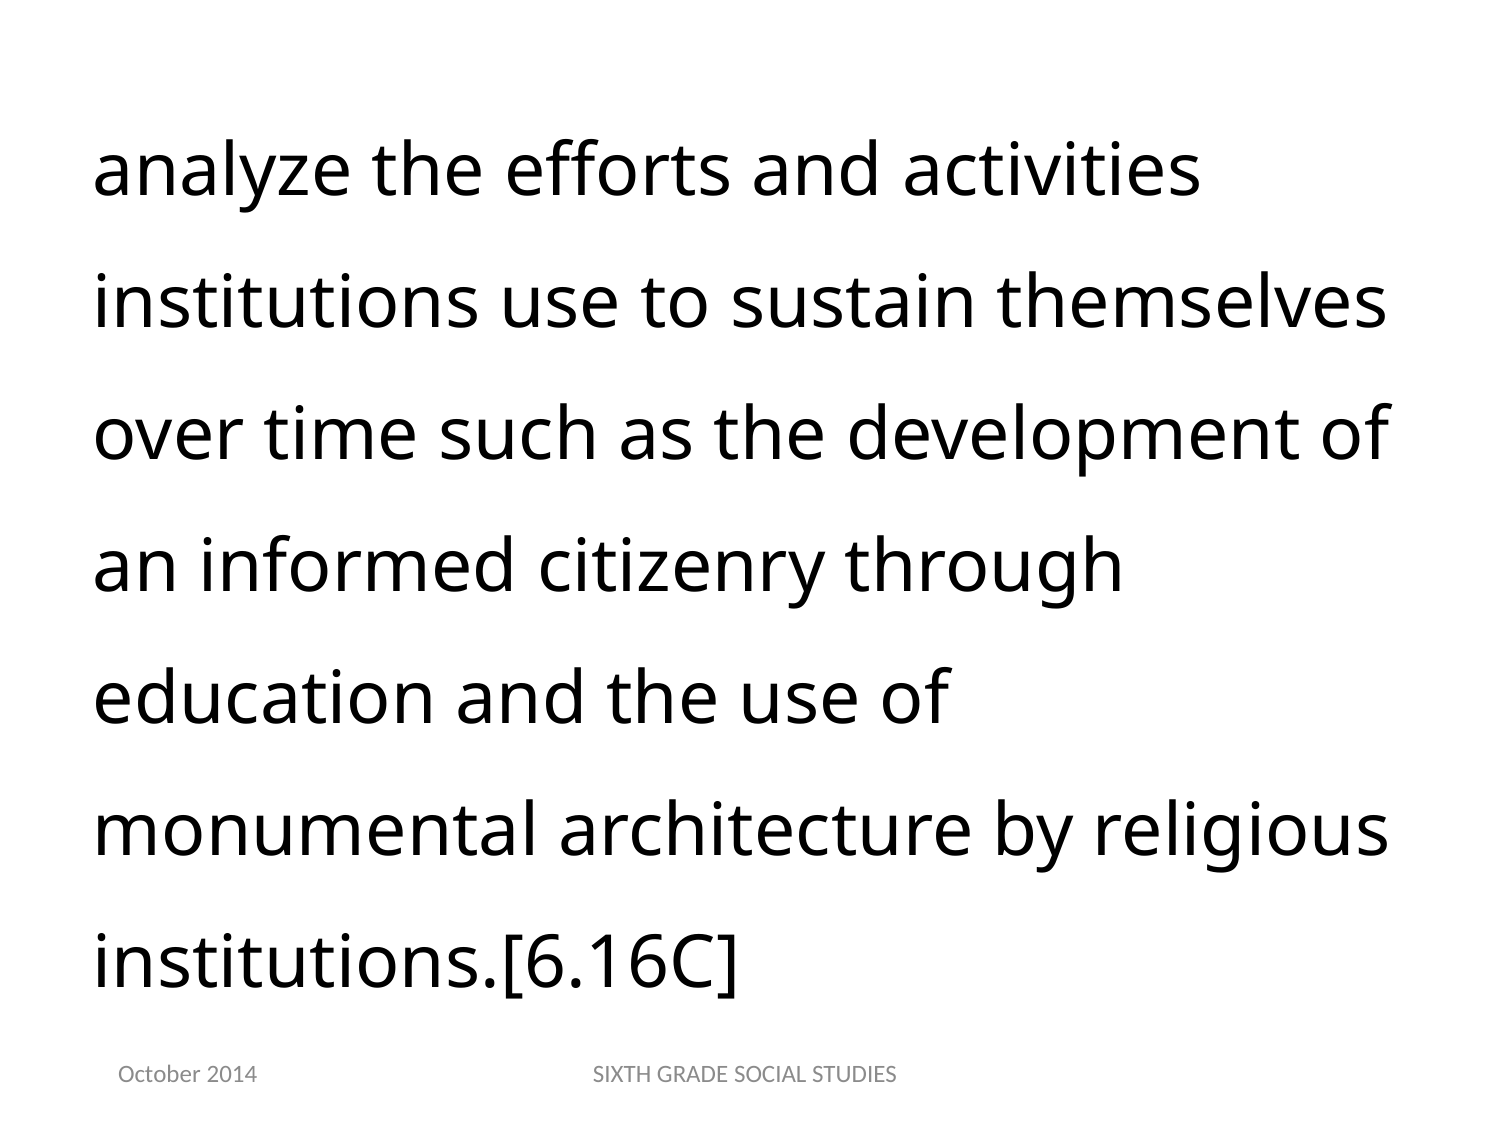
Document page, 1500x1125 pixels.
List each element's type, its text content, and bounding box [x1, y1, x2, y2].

footer SIXTH GRADE SOCIAL STUDIES [492, 1042, 999, 1103]
subtitle analyze the efforts and activities institutions use to sustain themselves over time such as the development of an informed citizenry through education and the use of monumental architecture by religious institutions.[6.16C] [78, 70, 1429, 1014]
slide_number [103, 1042, 441, 1103]
